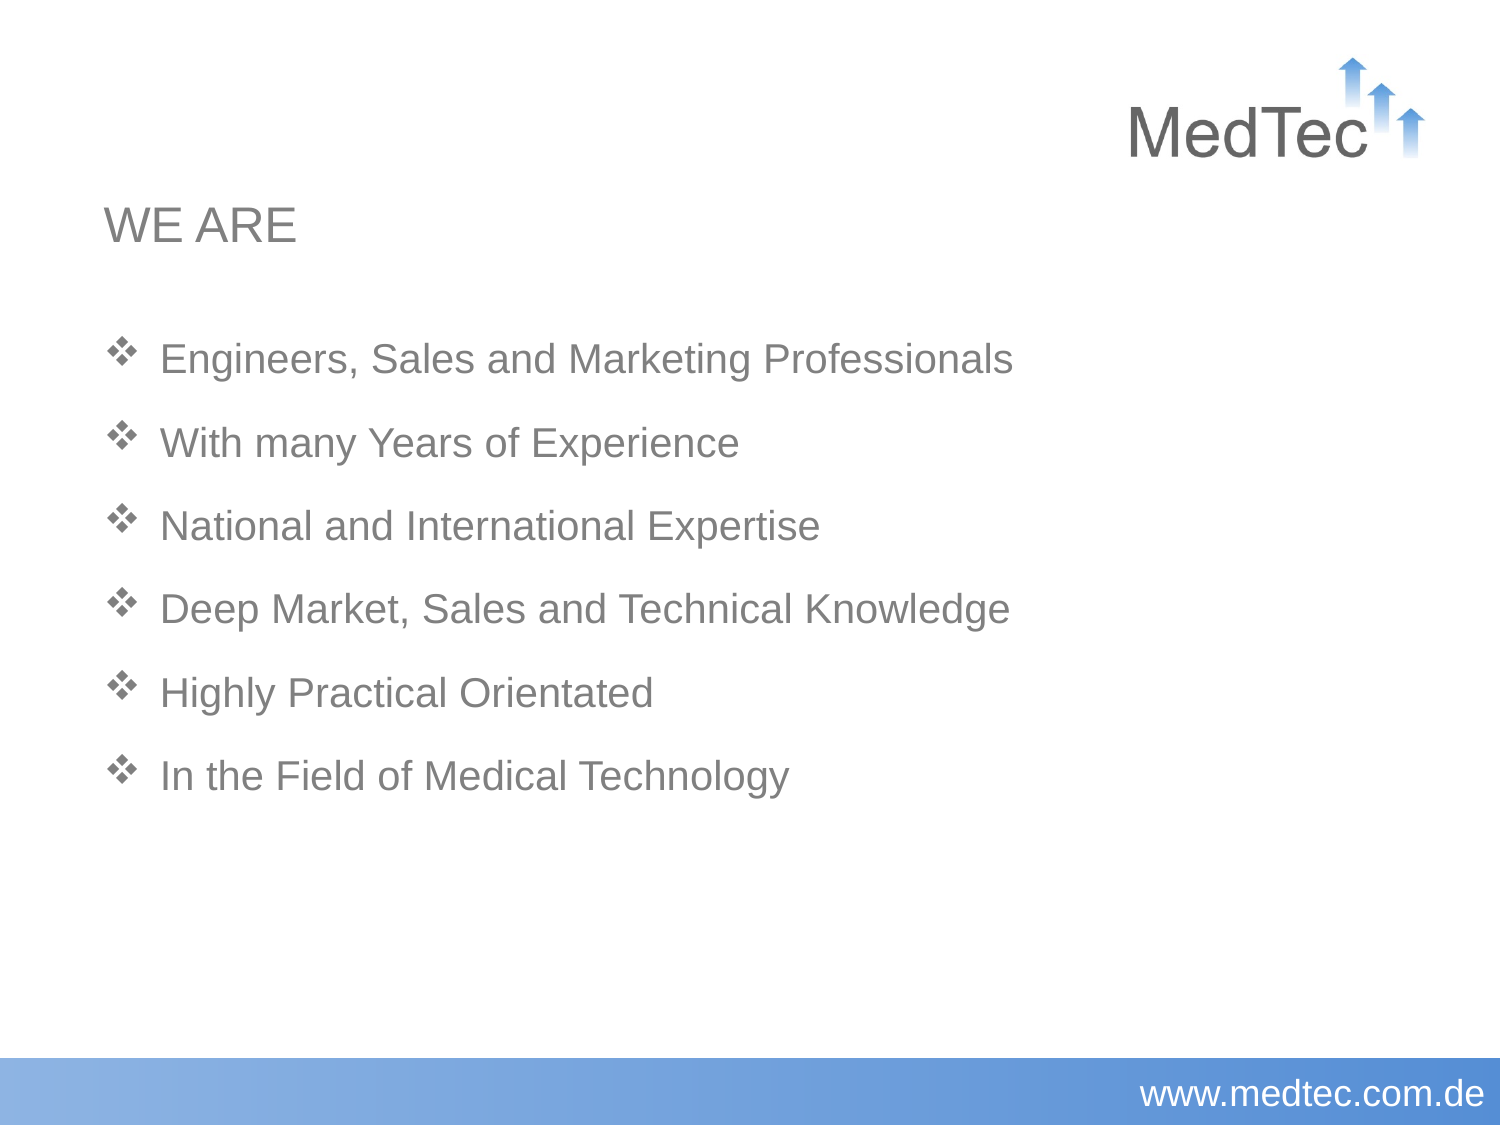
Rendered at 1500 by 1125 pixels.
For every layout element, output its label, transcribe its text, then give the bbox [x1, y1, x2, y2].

subtitle We are Engineers, Sales and Marketing Professionals With many Years of Experience National and International Expertise Deep Market, Sales and Technical Knowledge Highly Practical Orientated In the Field of Medical Technology [88, 184, 1412, 1024]
picture [1127, 54, 1426, 162]
text_box www.medtec.com.de [0, 1056, 1500, 1125]
